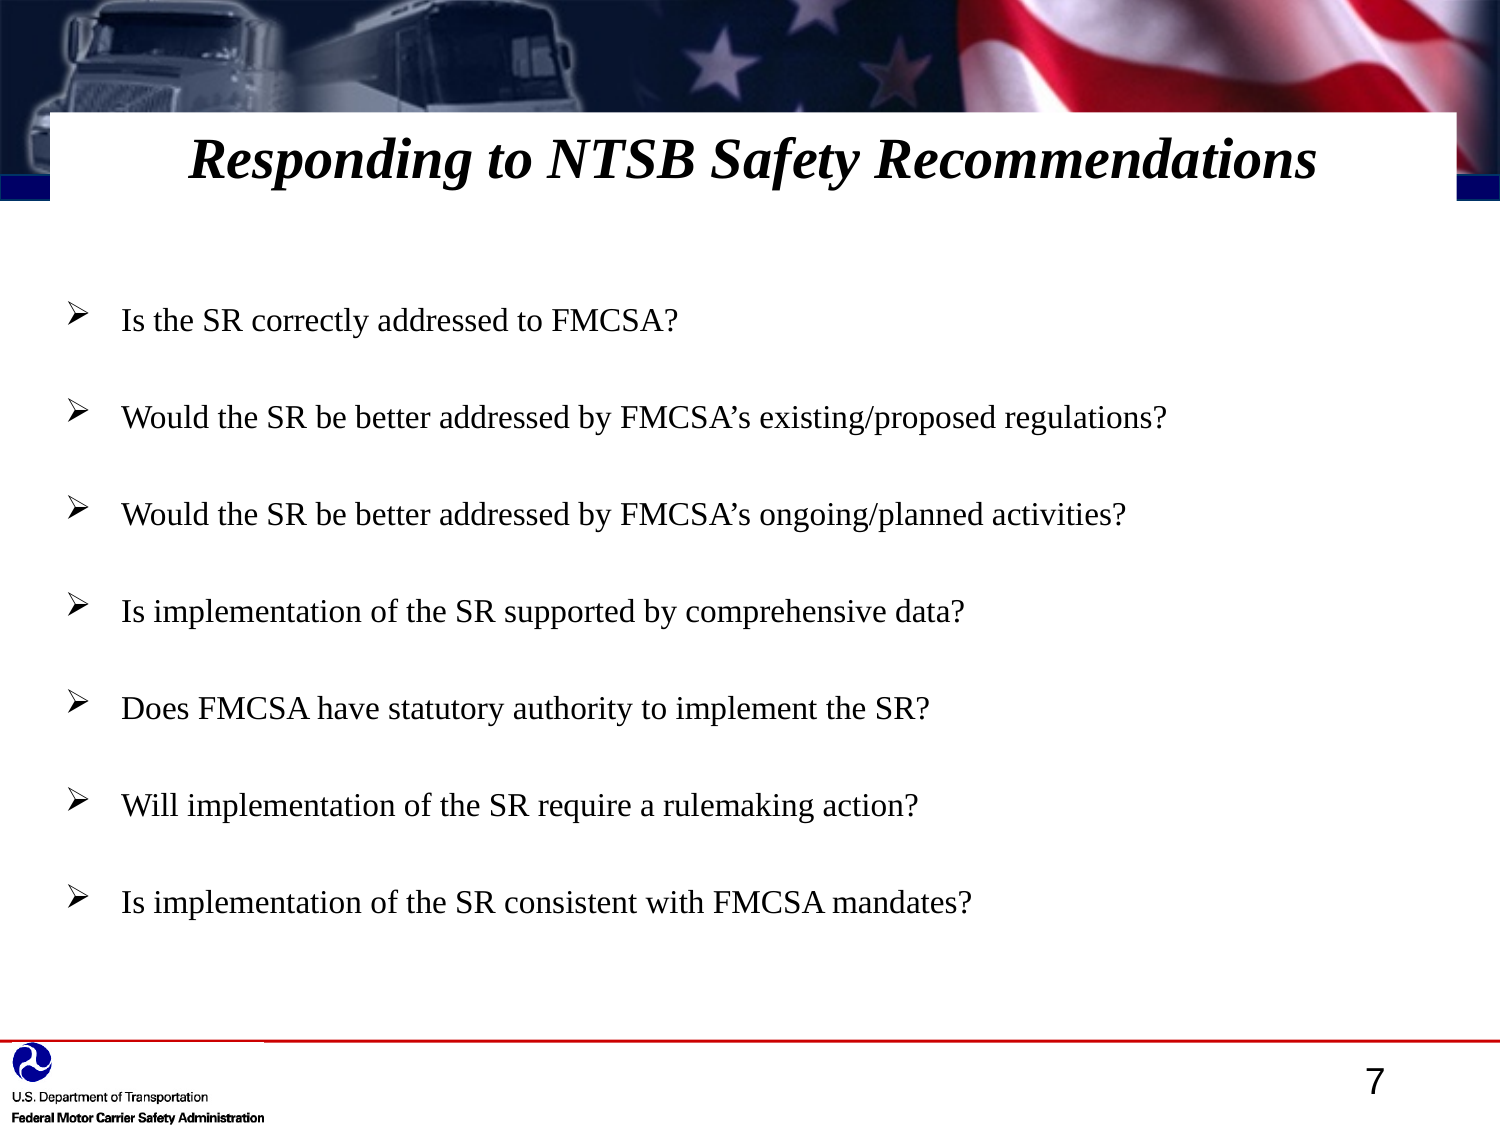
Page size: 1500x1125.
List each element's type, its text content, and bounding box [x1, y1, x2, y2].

list Responding to NTSB Safety Recommendations Is the SR correctly addressed to FMCSA? Would the SR be better addressed by FMCSA’s existing/proposed regulations? Would the SR be better addressed by FMCSA’s ongoing/planned activities? Is implementation of the SR supported by comprehensive data? Does FMCSA have statutory authority to implement the SR? Will implementation of the SR require a rulemaking action? Is implementation of the SR consistent with FMCSA mandates? [49, 112, 1457, 1038]
picture [0, 0, 1500, 174]
picture [12, 1042, 264, 1125]
